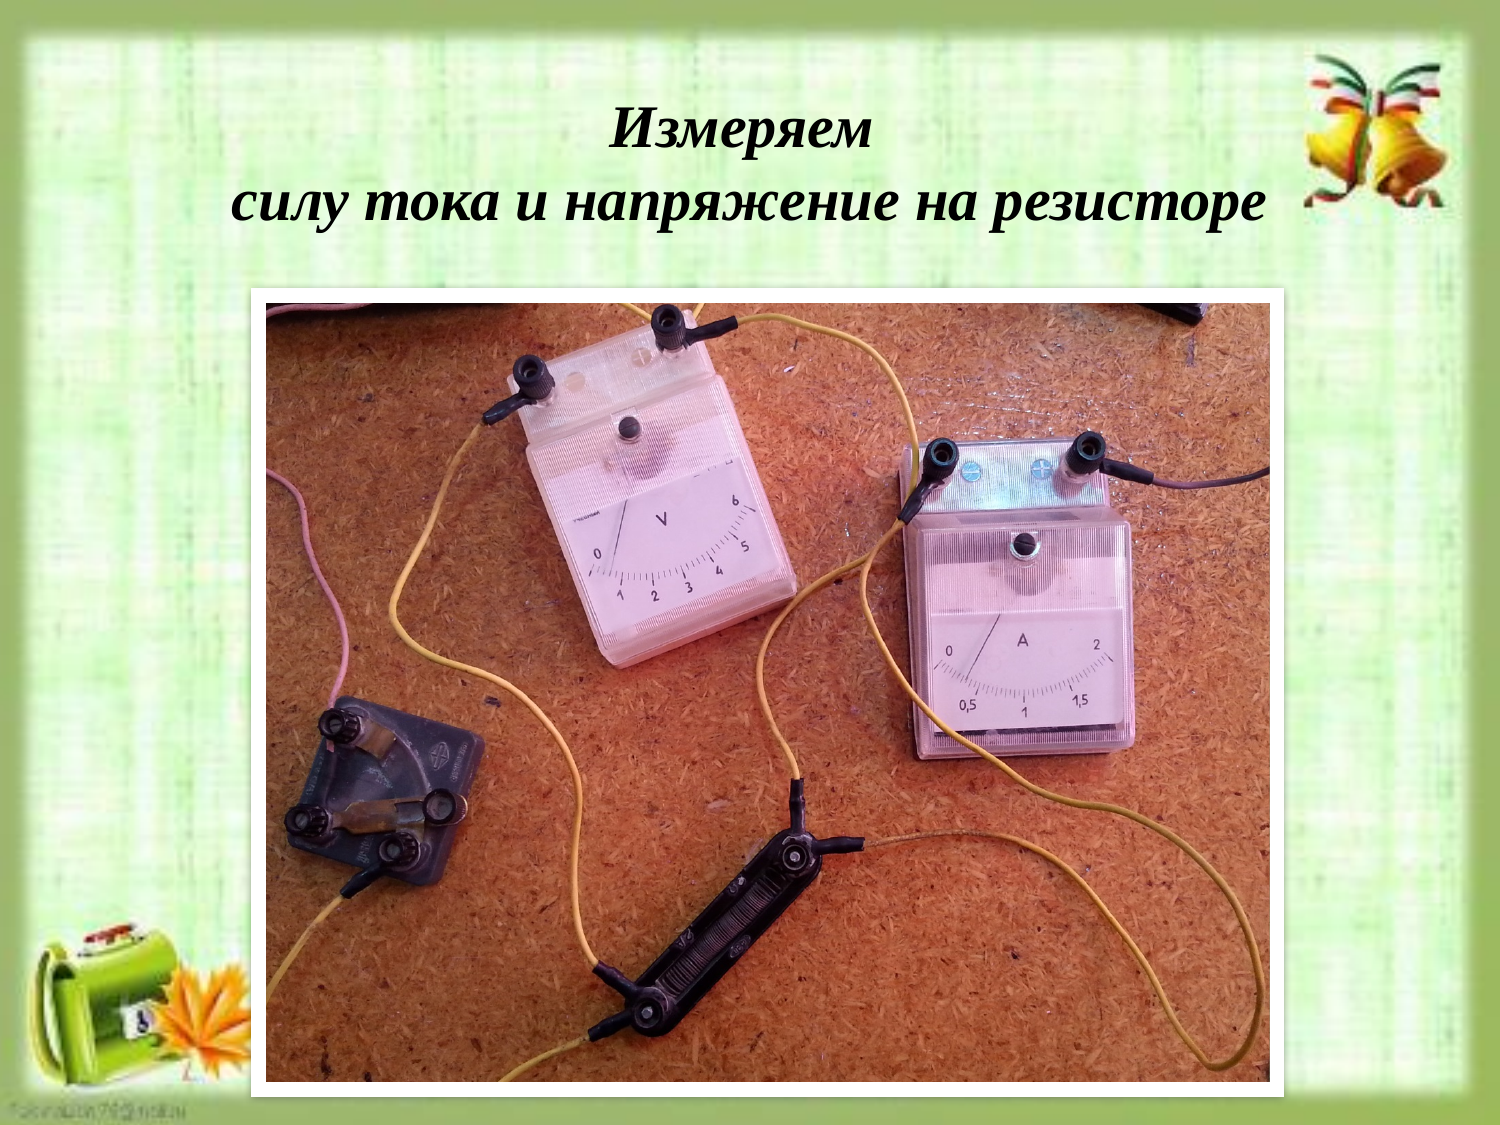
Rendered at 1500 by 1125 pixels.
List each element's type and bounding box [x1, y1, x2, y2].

picture [265, 302, 1270, 1083]
list [0, 0, 1500, 1125]
